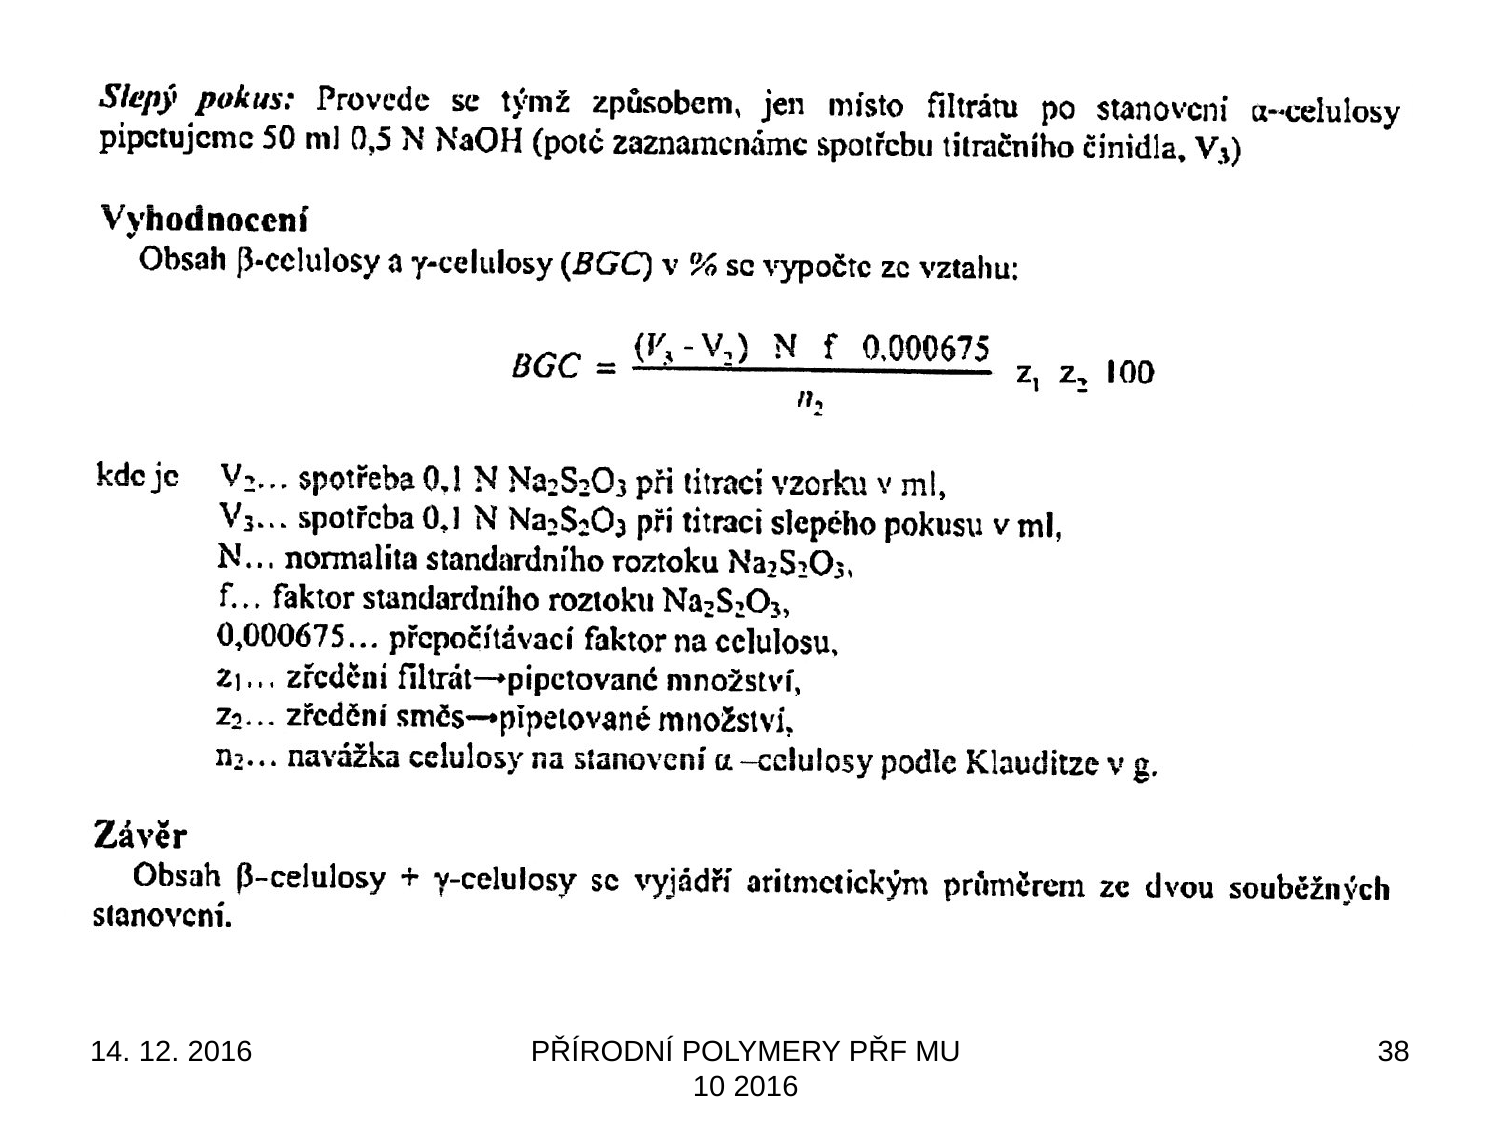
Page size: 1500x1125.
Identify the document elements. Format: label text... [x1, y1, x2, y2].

slide_number 38 [1074, 1024, 1426, 1103]
picture [64, 42, 1413, 965]
footer PŘÍRODNÍ POLYMERY PŘF MU 10 2016 [512, 1024, 988, 1103]
slide_number 14. 12. 2016 [74, 1024, 426, 1103]
